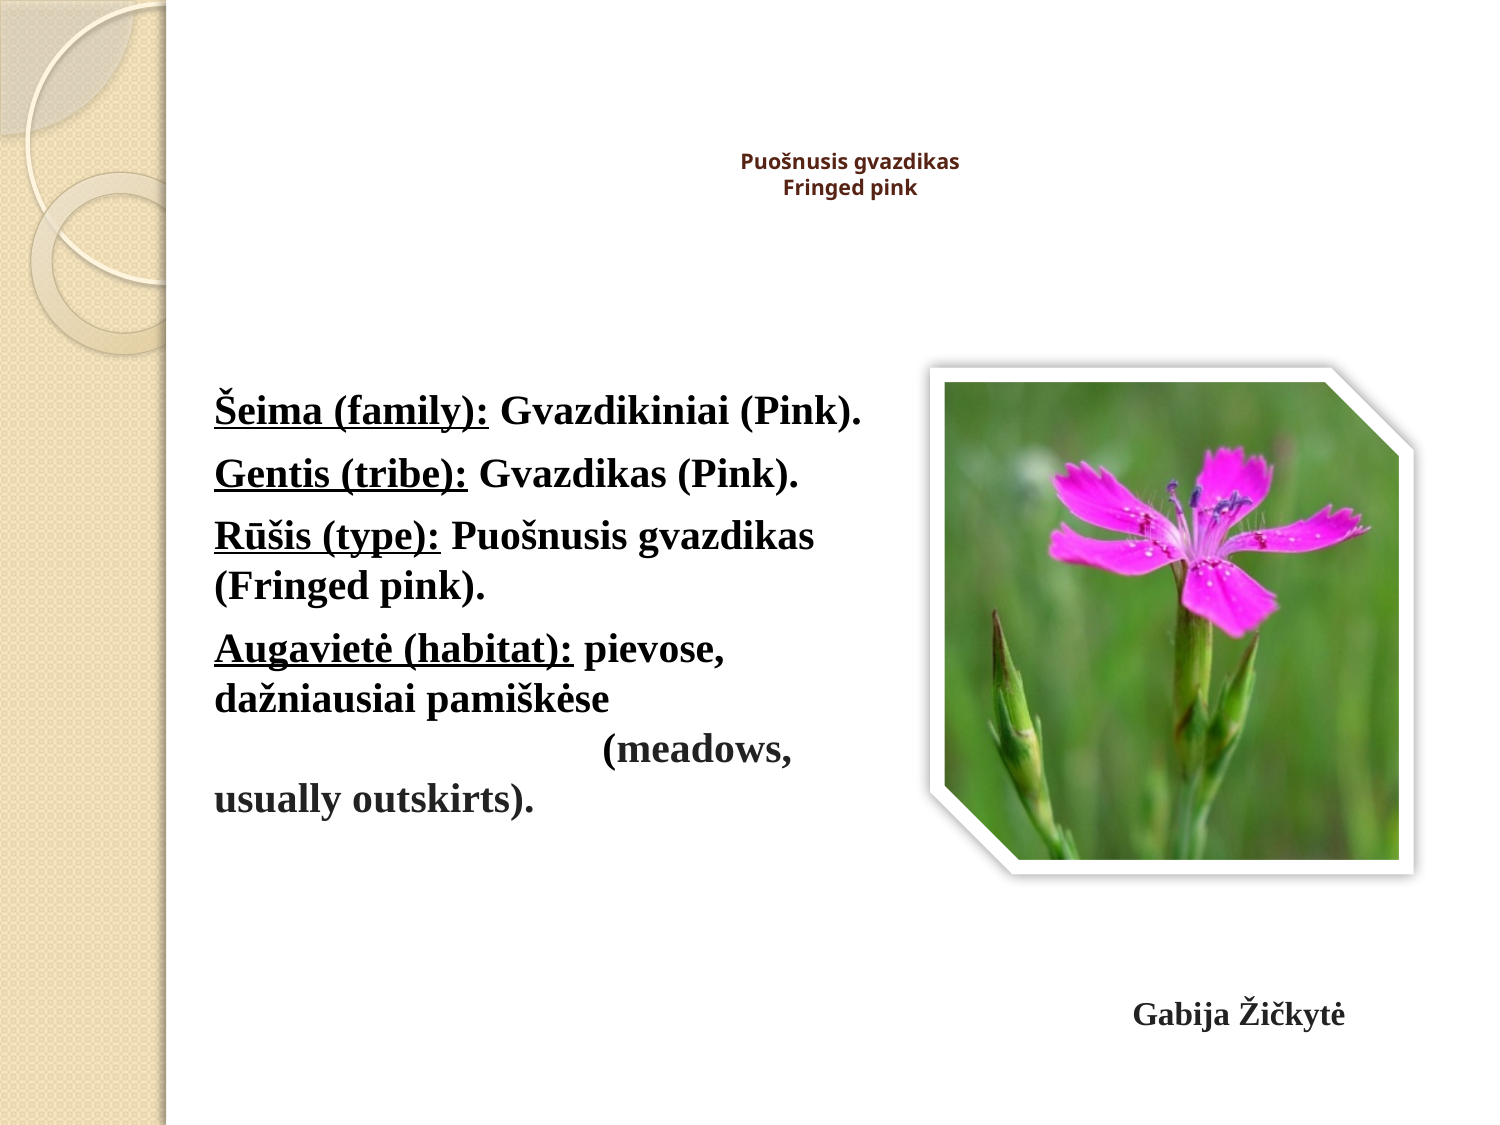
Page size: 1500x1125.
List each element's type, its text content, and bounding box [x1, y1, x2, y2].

text_box Gabija Žičkytė [1103, 984, 1361, 1039]
title Puošnusis gvazdikas Fringed pink [235, 140, 1466, 233]
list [937, 374, 1407, 868]
text_box Šeima (family): Gvazdikiniai (Pink). Gentis (tribe): Gvazdikas (Pink). Rūšis (type): Puošnusis gvazdikas (Fringed pink). Augavietė (habitat): pievose, dažniausiai pamiškėse (meadows, usually outskirts). [199, 375, 903, 828]
